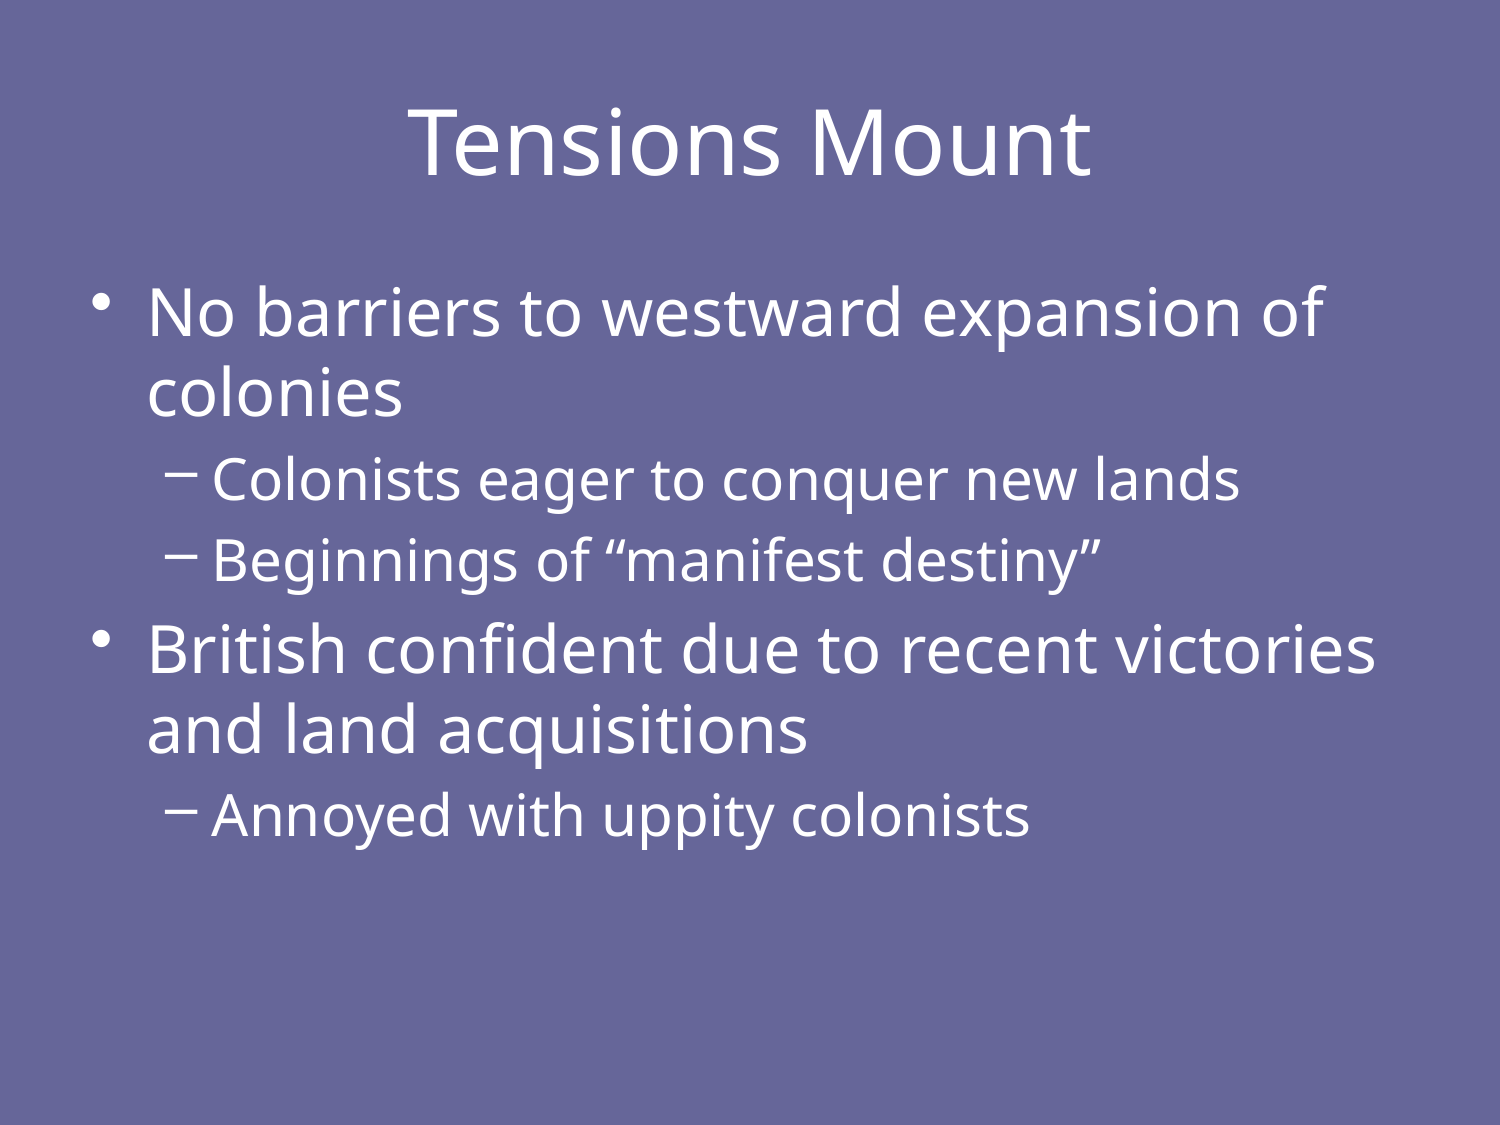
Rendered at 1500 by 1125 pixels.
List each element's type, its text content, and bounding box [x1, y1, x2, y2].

list No barriers to westward expansion of colonies Colonists eager to conquer new lands Beginnings of “manifest destiny” British confident due to recent victories and land acquisitions Annoyed with uppity colonists [75, 262, 1425, 1005]
title Tensions Mount [75, 45, 1425, 233]
